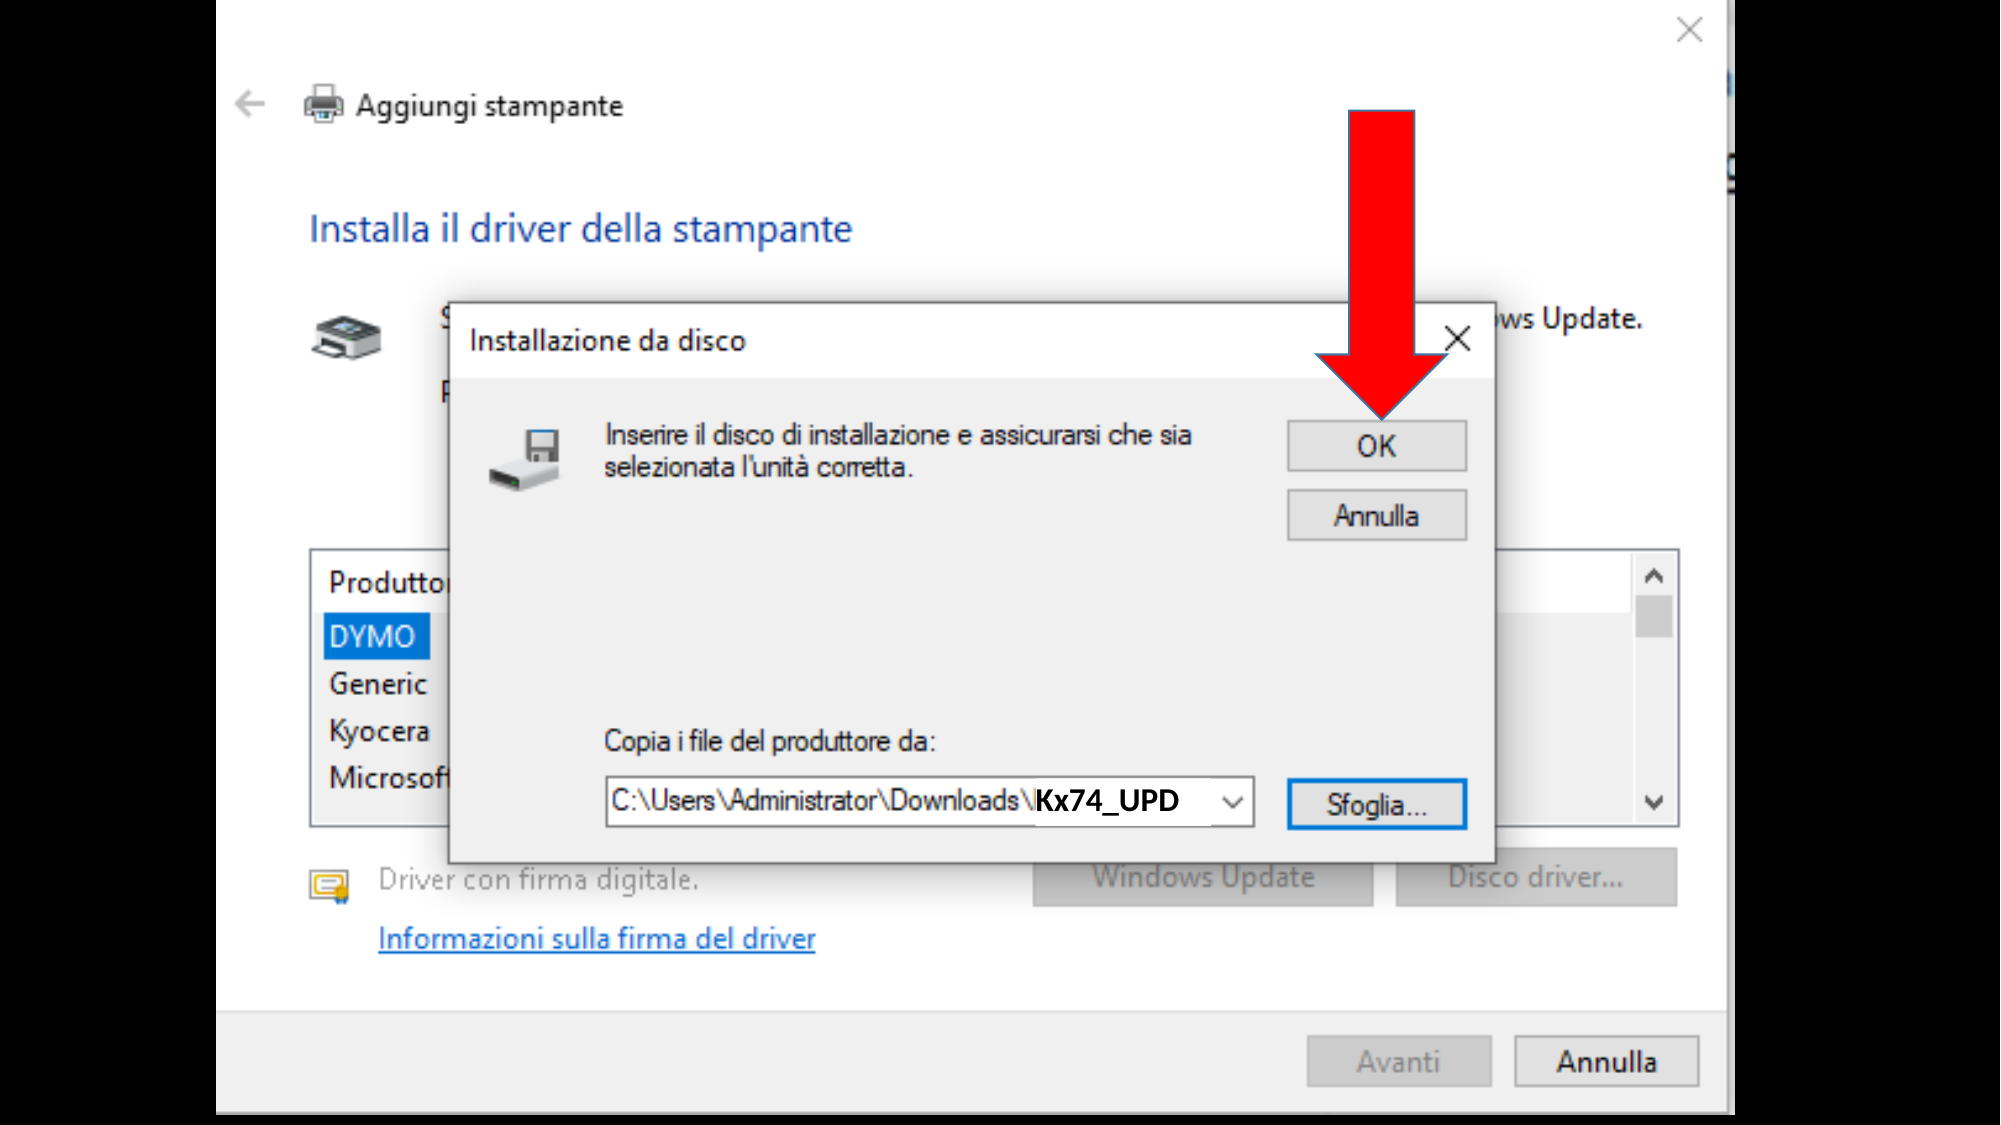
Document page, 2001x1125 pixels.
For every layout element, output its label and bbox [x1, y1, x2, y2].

picture [216, 0, 1735, 1115]
